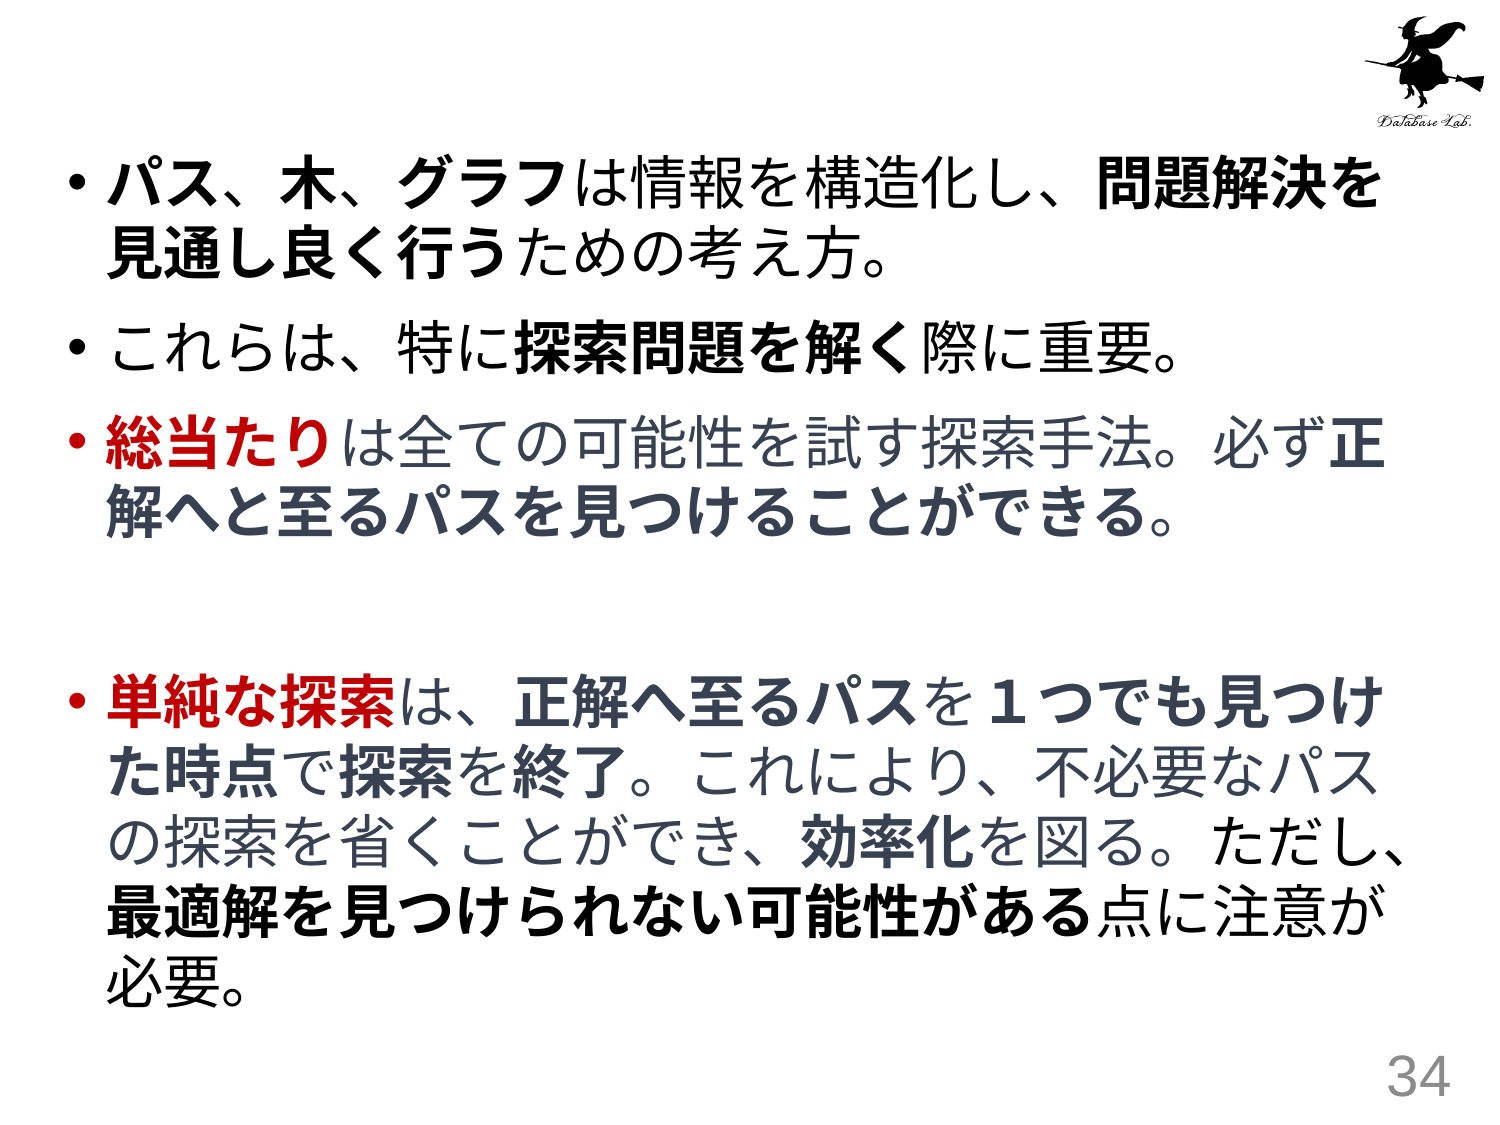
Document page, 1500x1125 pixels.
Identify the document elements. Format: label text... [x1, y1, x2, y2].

list パス、木、グラフは情報を構造化し、問題解決を見通し良く行うための考え方。 これらは、特に探索問題を解く際に重要。 総当たりは全ての可能性を試す探索手法。必ず正解へと至るパスを見つけることができる。 単純な探索は、正解へ至るパスを１つでも見つけた時点で探索を終了。これにより、不必要なパスの探索を省くことができ、効率化を図る。ただし、最適解を見つけられない可能性がある点に注意が必要。 [52, 138, 1441, 1113]
picture [1362, 14, 1486, 130]
slide_number 34 [1129, 1042, 1467, 1103]
